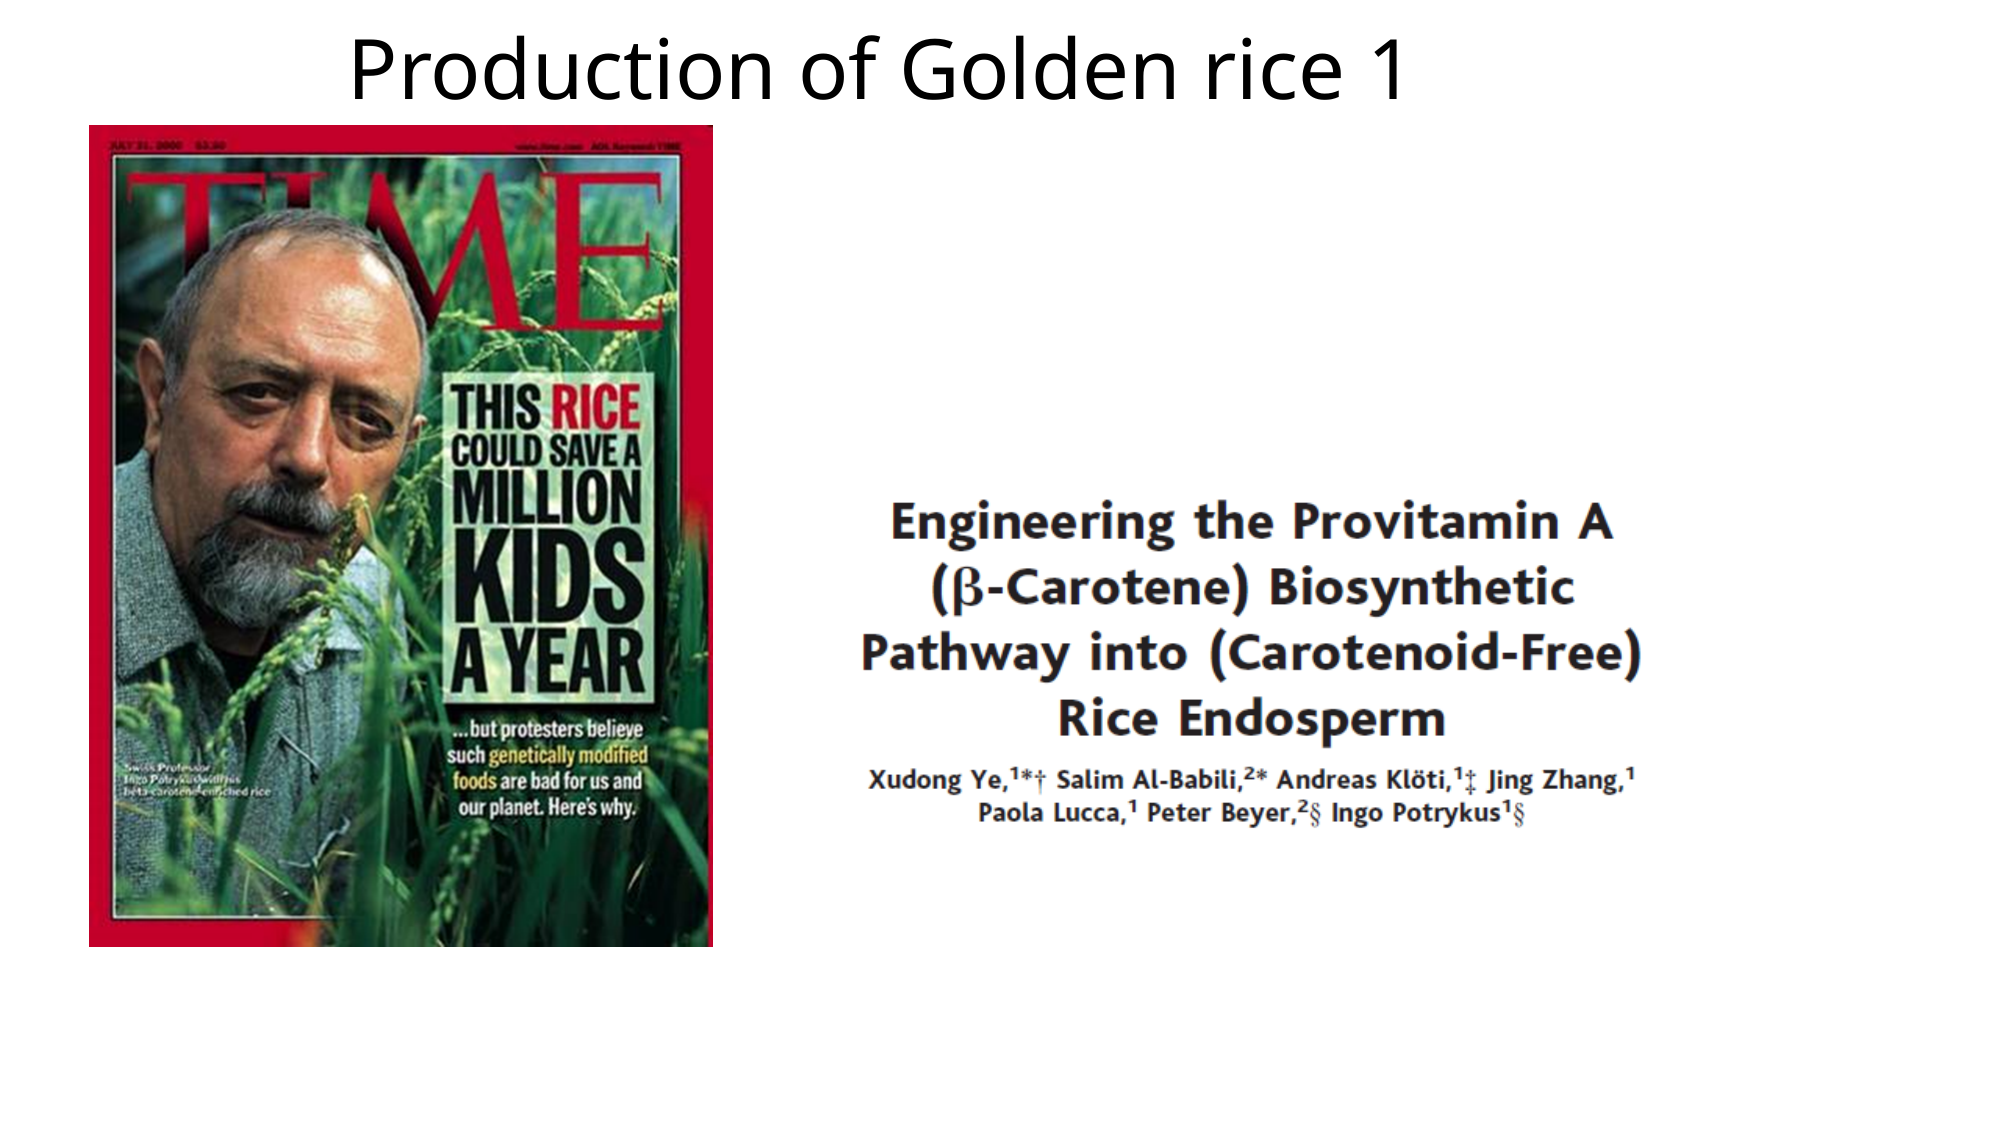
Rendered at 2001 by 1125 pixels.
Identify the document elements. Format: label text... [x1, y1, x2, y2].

text_box Production of Golden rice 1 [333, 9, 2000, 125]
picture [89, 125, 713, 947]
picture [780, 466, 1710, 839]
